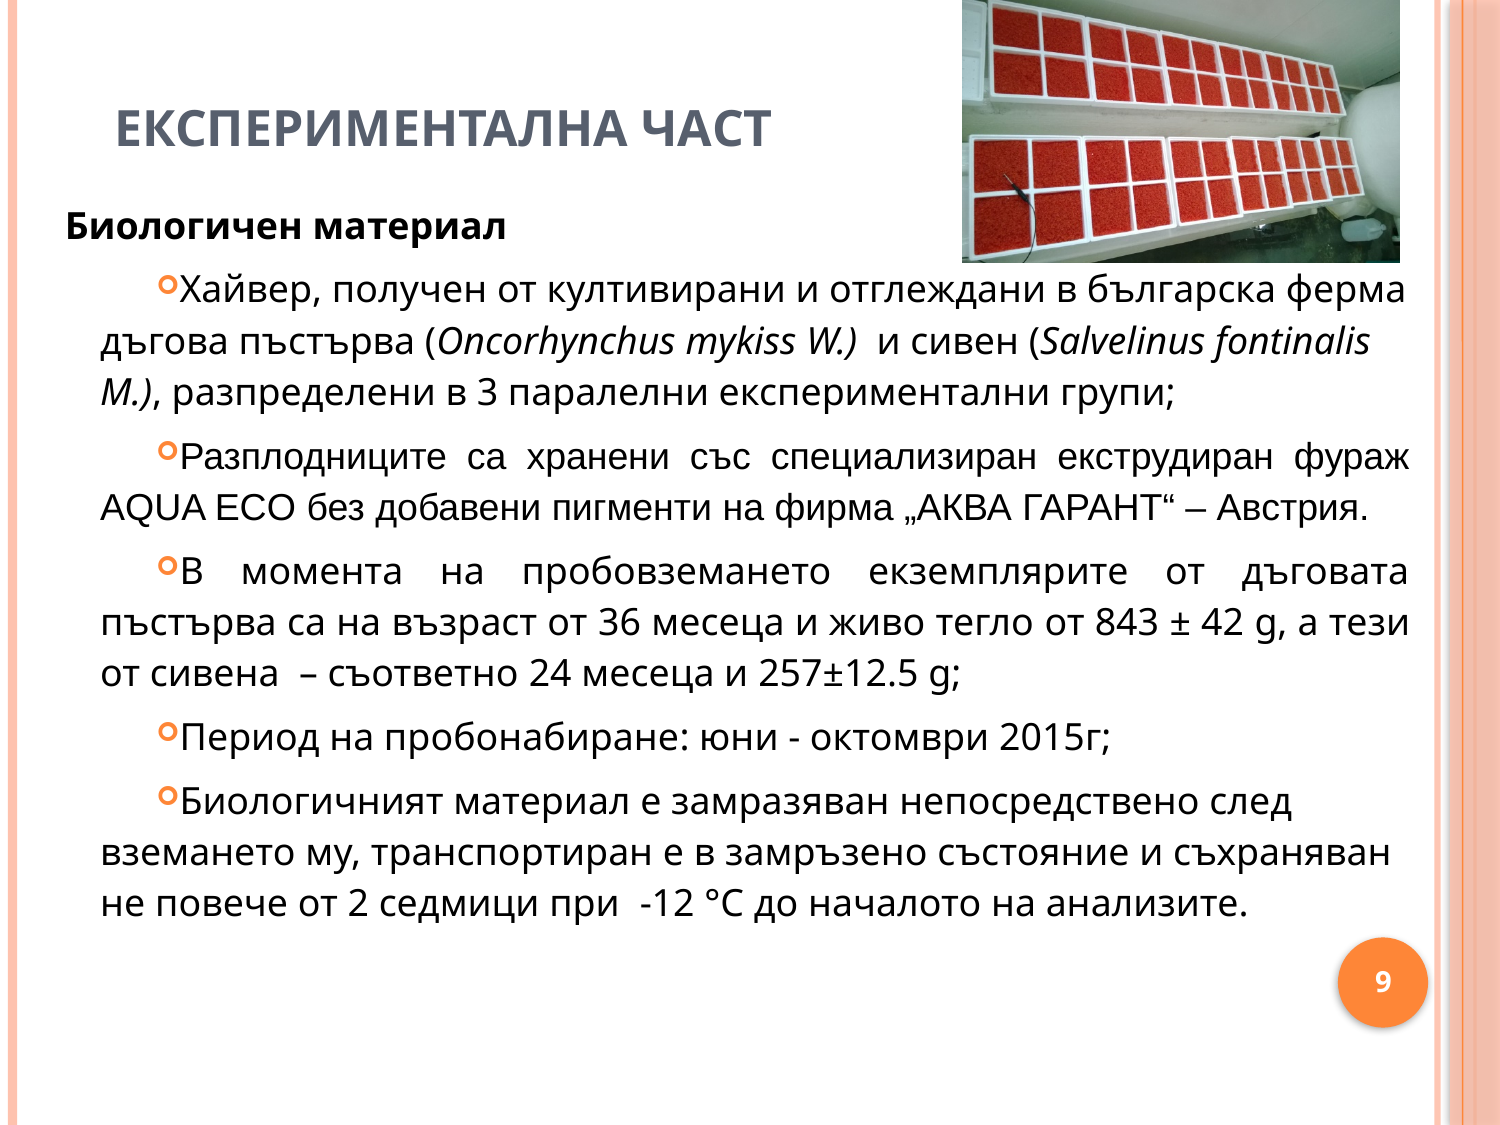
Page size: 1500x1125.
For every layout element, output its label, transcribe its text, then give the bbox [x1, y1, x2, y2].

text_box Биологичен материал Хайвер, получен от култивирани и отглеждани в българска ферма дъгова пъстърва (Oncorhynchus mykiss W.) и сивен (Salvelinus fontinalis М.), разпределени в 3 паралелни експериментални групи; Разплодниците са хранени със специализиран екструдиран фураж AQUA ECO без добавени пигменти на фирма „АКВА ГАРАНТ“ – Австрия. В момента на пробовземането екземплярите от дъговата пъстърва са на възраст от 36 месеца и живо тегло от 843 ± 42 g, а тези от сивена – съответно 24 месеца и 257±12.5 g; Период на пробонабиране: юни - октомври 2015г; Биологичният материал е замразяван непосредствено след вземането му, транспортиран е в замръзено състояние и съхраняван не повече от 2 седмици при -12 °C до началото на анализите. [50, 187, 1425, 990]
slide_number 9 [1333, 940, 1434, 1026]
text_box Експериментална част [99, 69, 956, 164]
picture [961, 0, 1401, 263]
